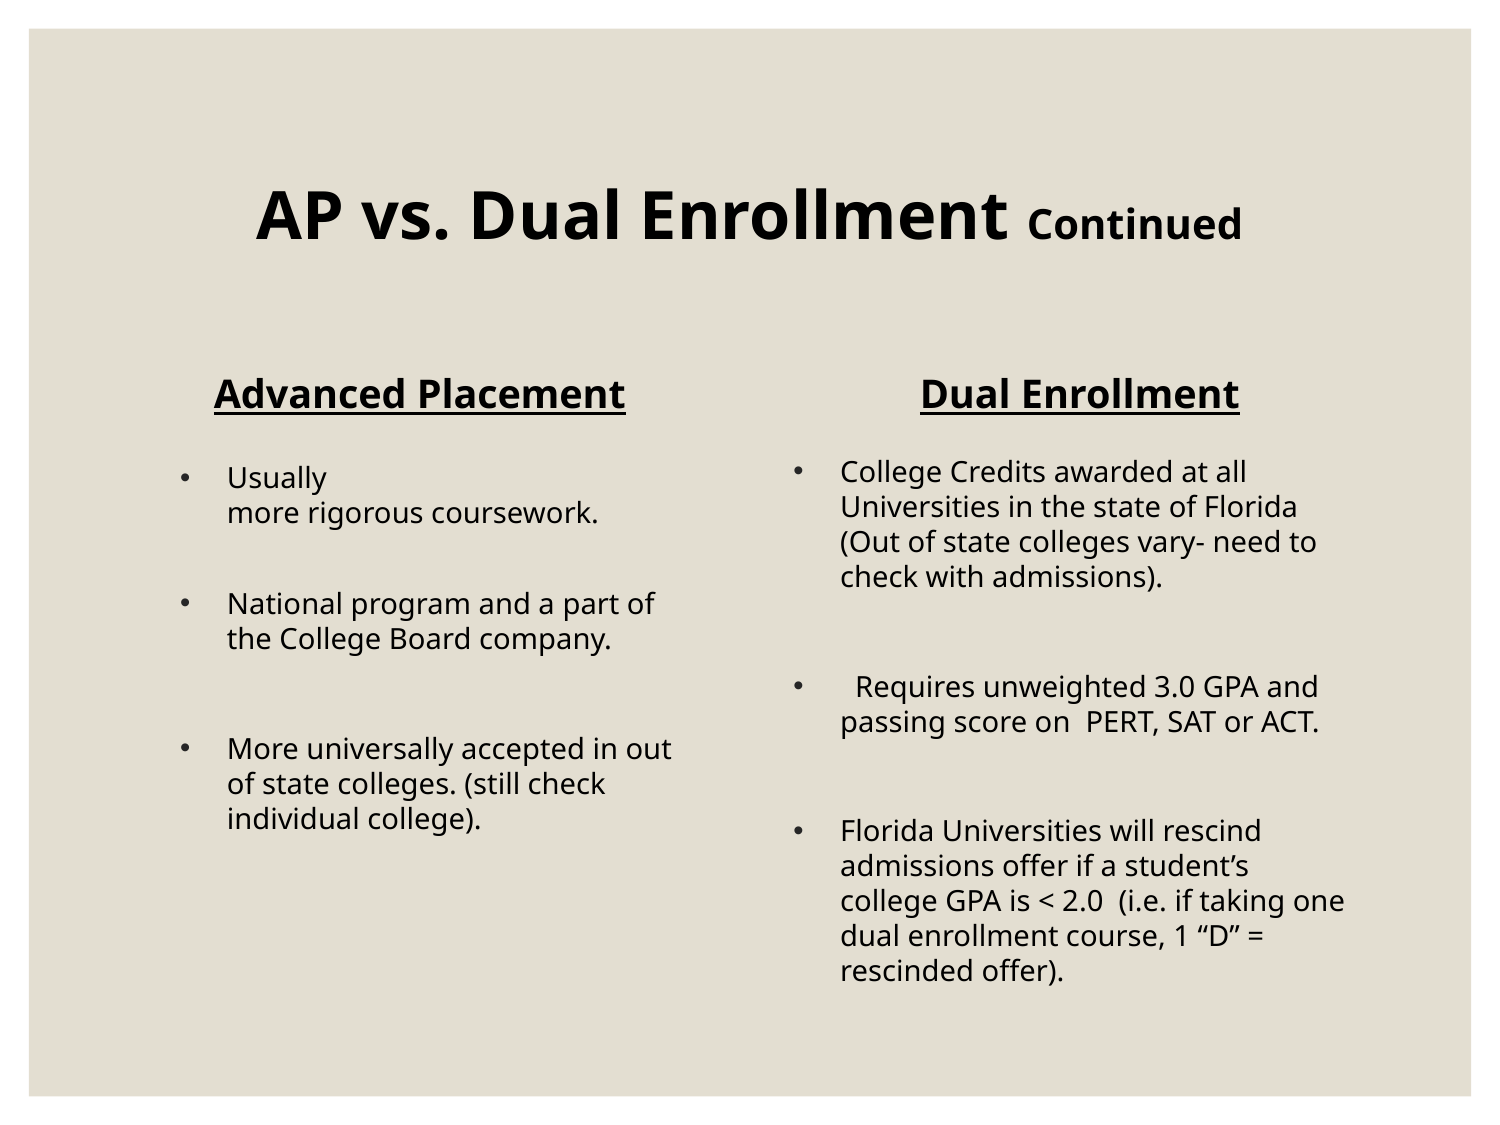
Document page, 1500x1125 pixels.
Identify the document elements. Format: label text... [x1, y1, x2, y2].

list Usually more rigorous coursework. National program and a part of the College Board company. More universally accepted in out of state colleges. (still check individual college). [120, 452, 720, 978]
title AP vs. Dual Enrollment Continued [120, 105, 1380, 331]
list Advanced Placement [120, 340, 720, 446]
list College Credits awarded at all Universities in the state of Florida (Out of state colleges vary- need to check with admissions). Requires unweighted 3.0 GPA and passing score on PERT, SAT or ACT. Florida Universities will rescind admissions offer if a student’s college GPA is < 2.0 (i.e. if taking one dual enrollment course, 1 “D” = rescinded offer). [778, 400, 1379, 926]
list Dual Enrollment [780, 340, 1380, 446]
